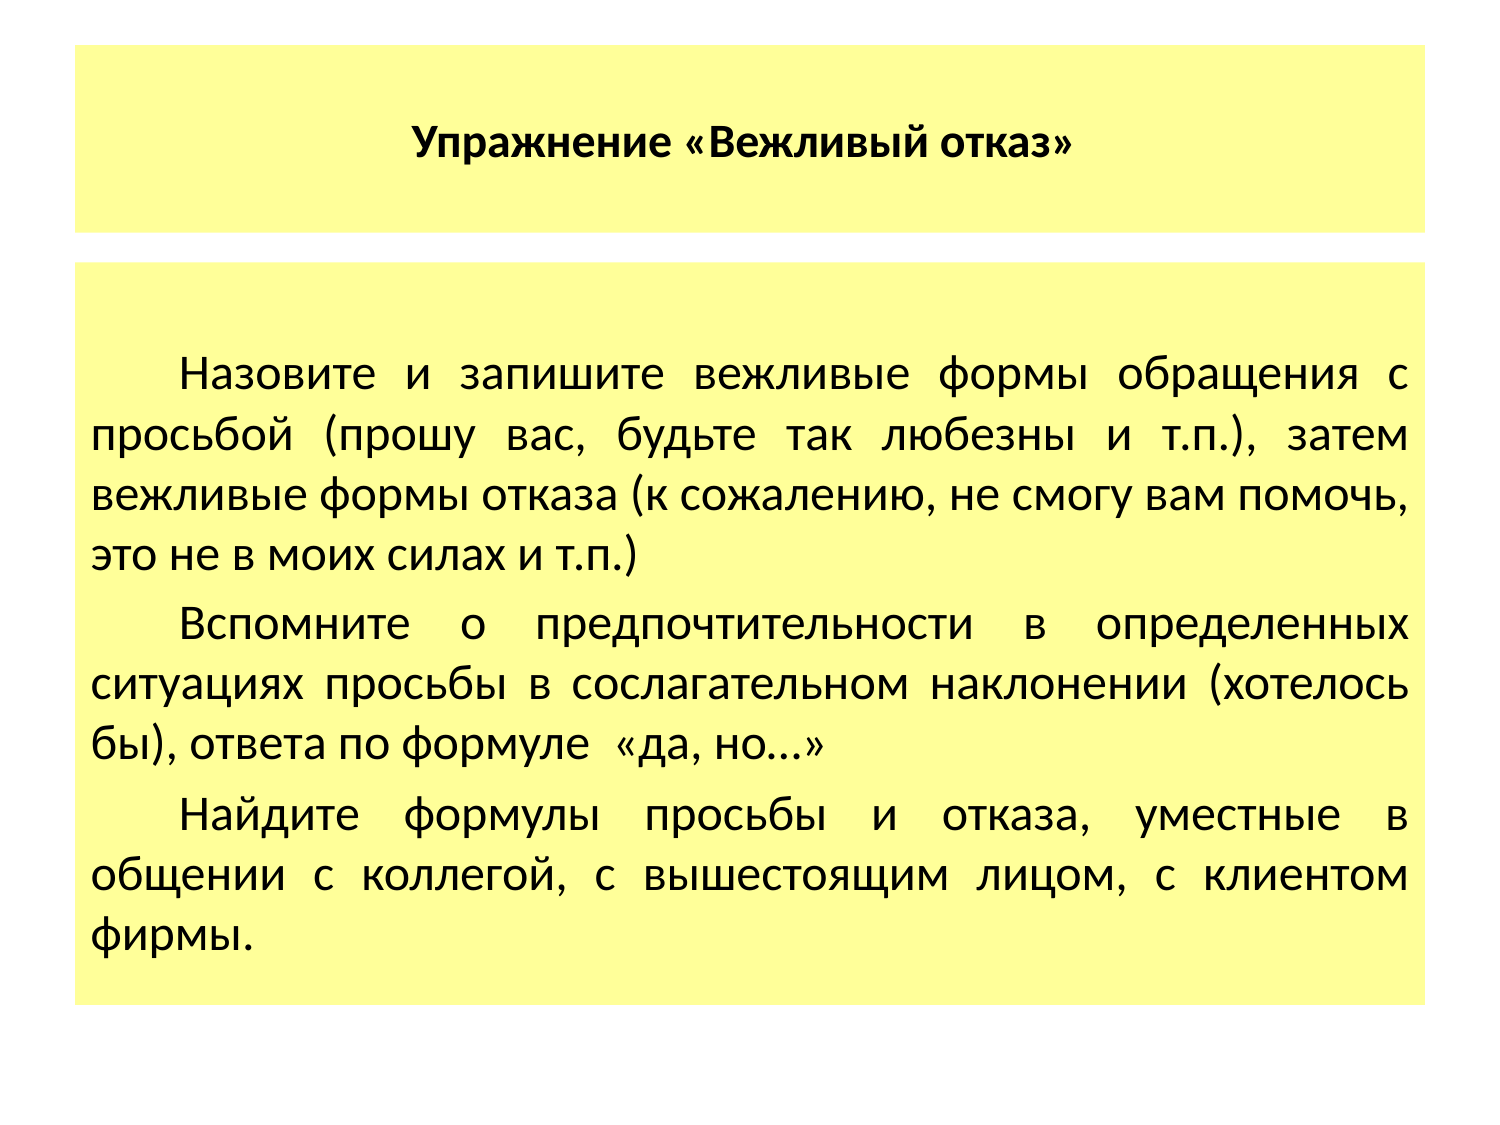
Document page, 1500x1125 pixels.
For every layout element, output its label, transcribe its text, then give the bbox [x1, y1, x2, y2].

list Назовите и запишите вежливые формы обращения с просьбой (прошу вас, будьте так любезны и т.п.), затем вежливые формы отказа (к сожалению, не смогу вам помочь, это не в моих силах и т.п.) Вспомните о предпочтительности в определенных ситуациях просьбы в сослагательном наклонении (хотелось бы), ответа по формуле «да, но…» Найдите формулы просьбы и отказа, уместные в общении с коллегой, с вышестоящим лицом, с клиентом фирмы. [75, 262, 1425, 1005]
title Упражнение «Вежливый отказ» [75, 45, 1425, 233]
